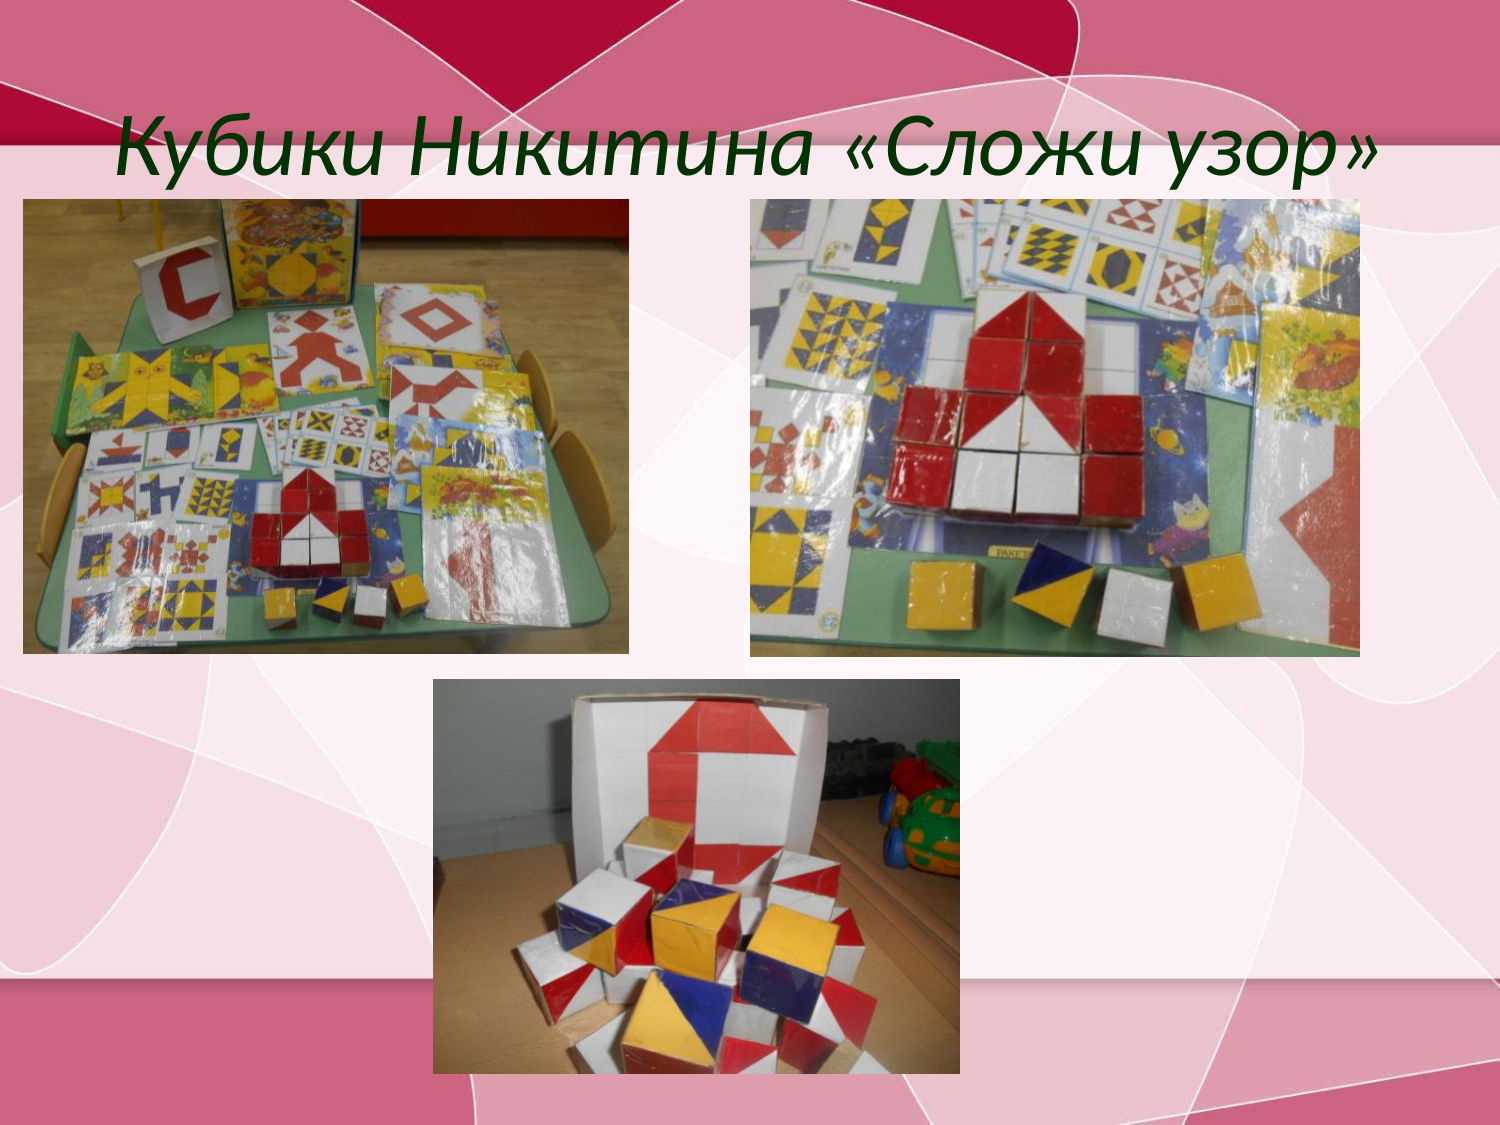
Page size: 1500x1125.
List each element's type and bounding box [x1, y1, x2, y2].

list [23, 198, 630, 654]
picture [0, 0, 1500, 1125]
